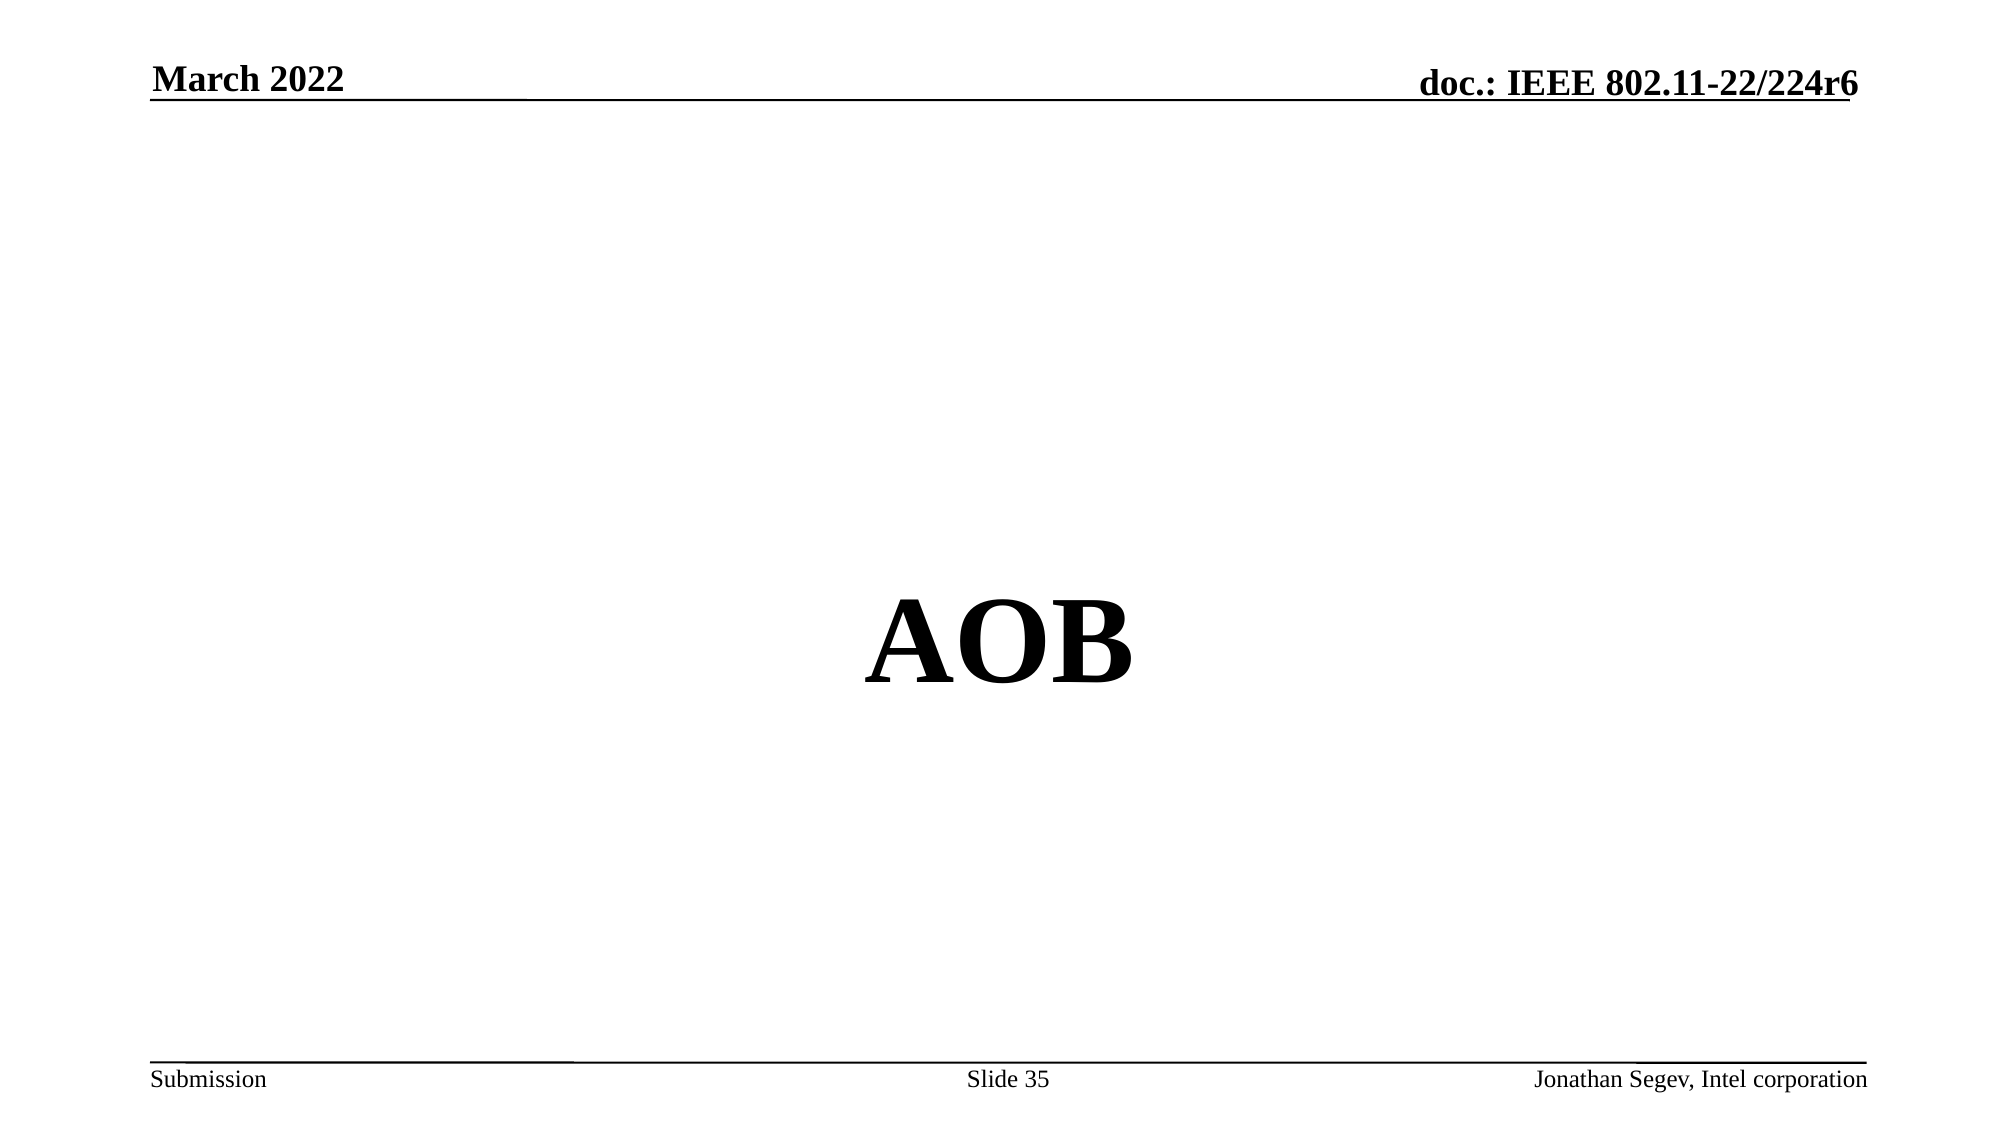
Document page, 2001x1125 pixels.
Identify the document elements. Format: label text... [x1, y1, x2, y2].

list AOB [149, 324, 1850, 1000]
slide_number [152, 54, 563, 100]
footer Jonathan Segev, Intel corporation [1171, 1061, 1869, 1093]
slide_number Slide 35 [950, 1061, 1067, 1123]
